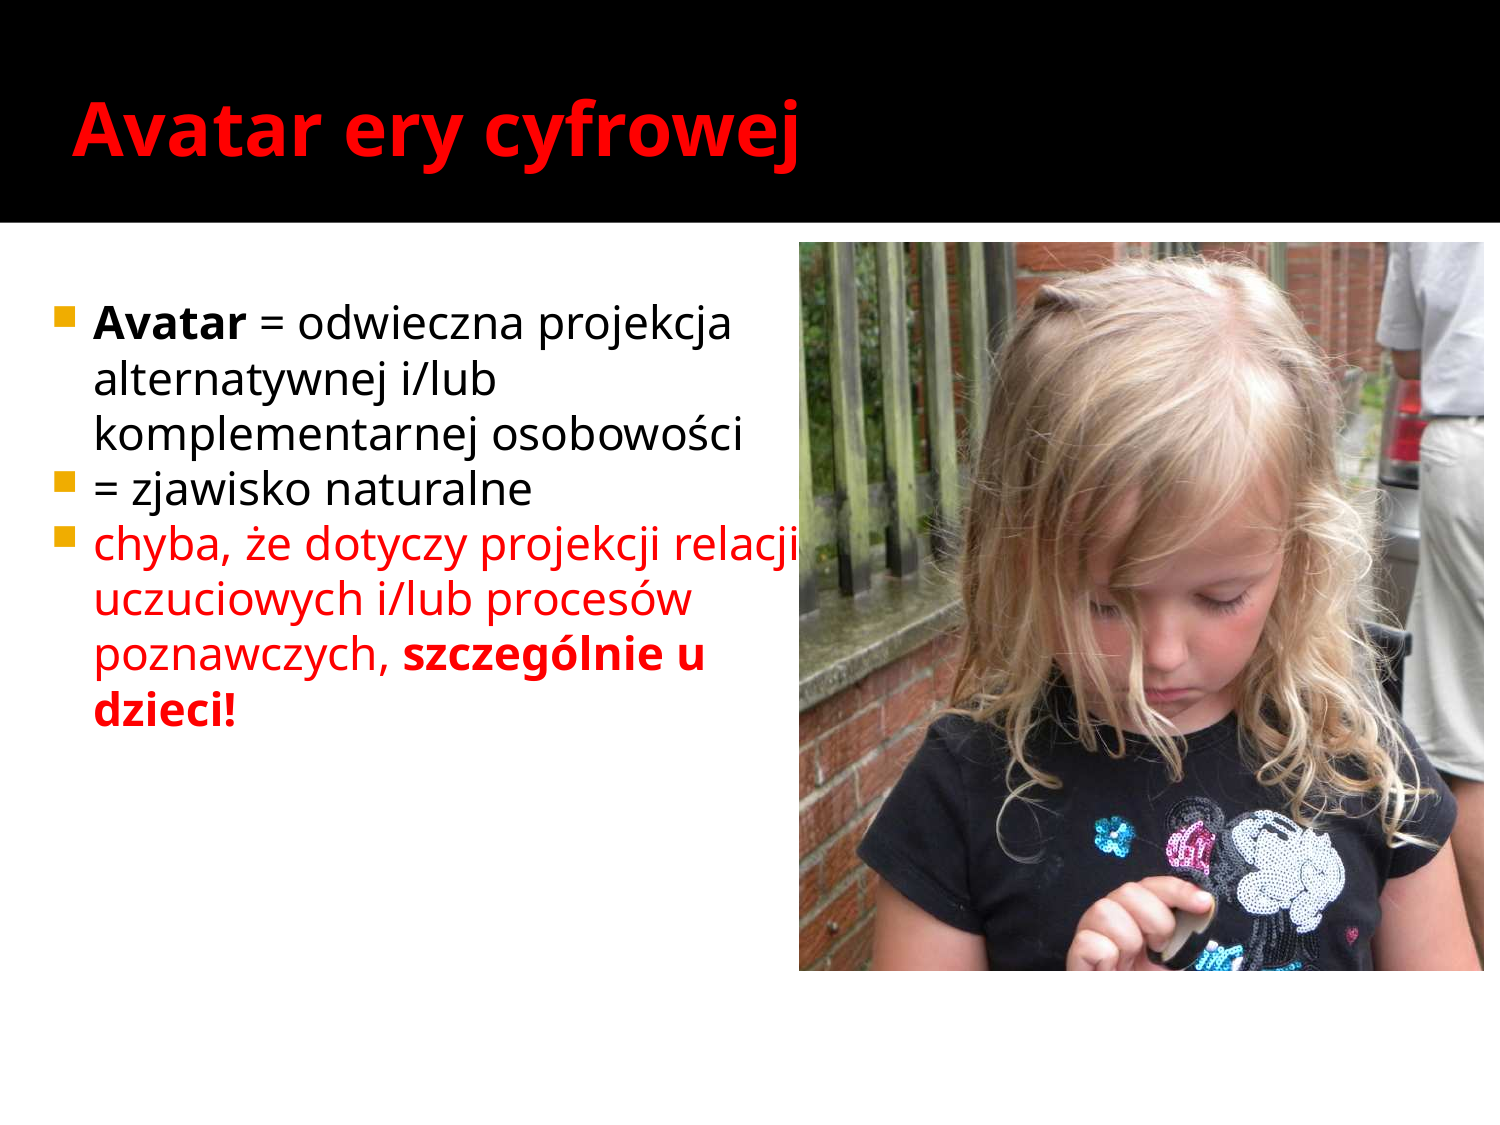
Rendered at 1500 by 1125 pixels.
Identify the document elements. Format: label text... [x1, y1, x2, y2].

text_box [0, 0, 1500, 226]
text_box Avatar ery cyfrowej [57, 74, 818, 180]
list Avatar = odwieczna projekcja alternatywnej i/lub komplementarnej osobowości = zjawisko naturalne chyba, że dotyczy projekcji relacji uczuciowych i/lub procesów poznawczych, szczególnie u dzieci! [25, 278, 793, 750]
picture [799, 242, 1484, 971]
